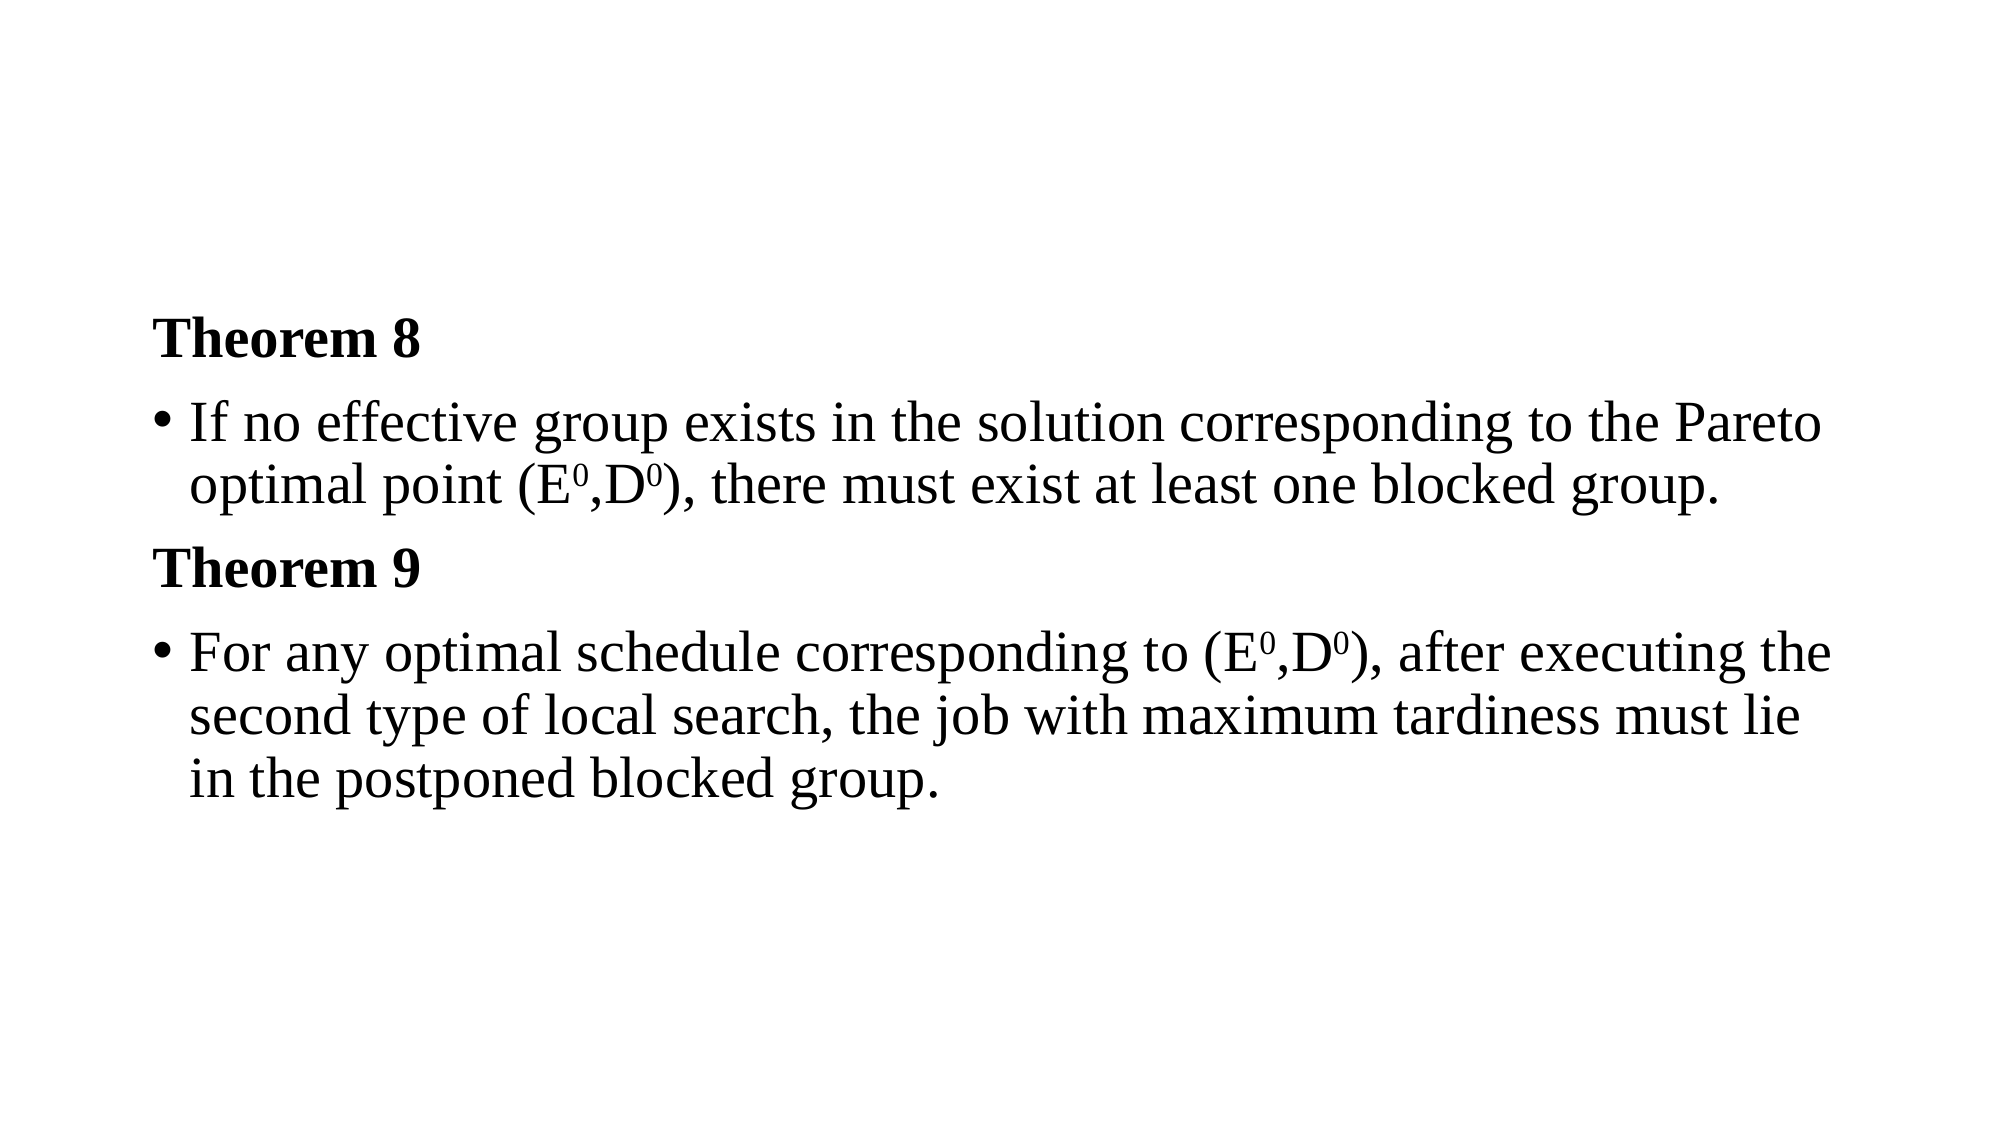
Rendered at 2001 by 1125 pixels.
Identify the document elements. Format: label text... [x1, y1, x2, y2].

list Theorem 8 If no effective group exists in the solution corresponding to the Pareto optimal point (E0,D0), there must exist at least one blocked group. Theorem 9 For any optimal schedule corresponding to (E0,D0), after executing the second type of local search, the job with maximum tardiness must lie in the postponed blocked group. [137, 299, 1863, 1014]
